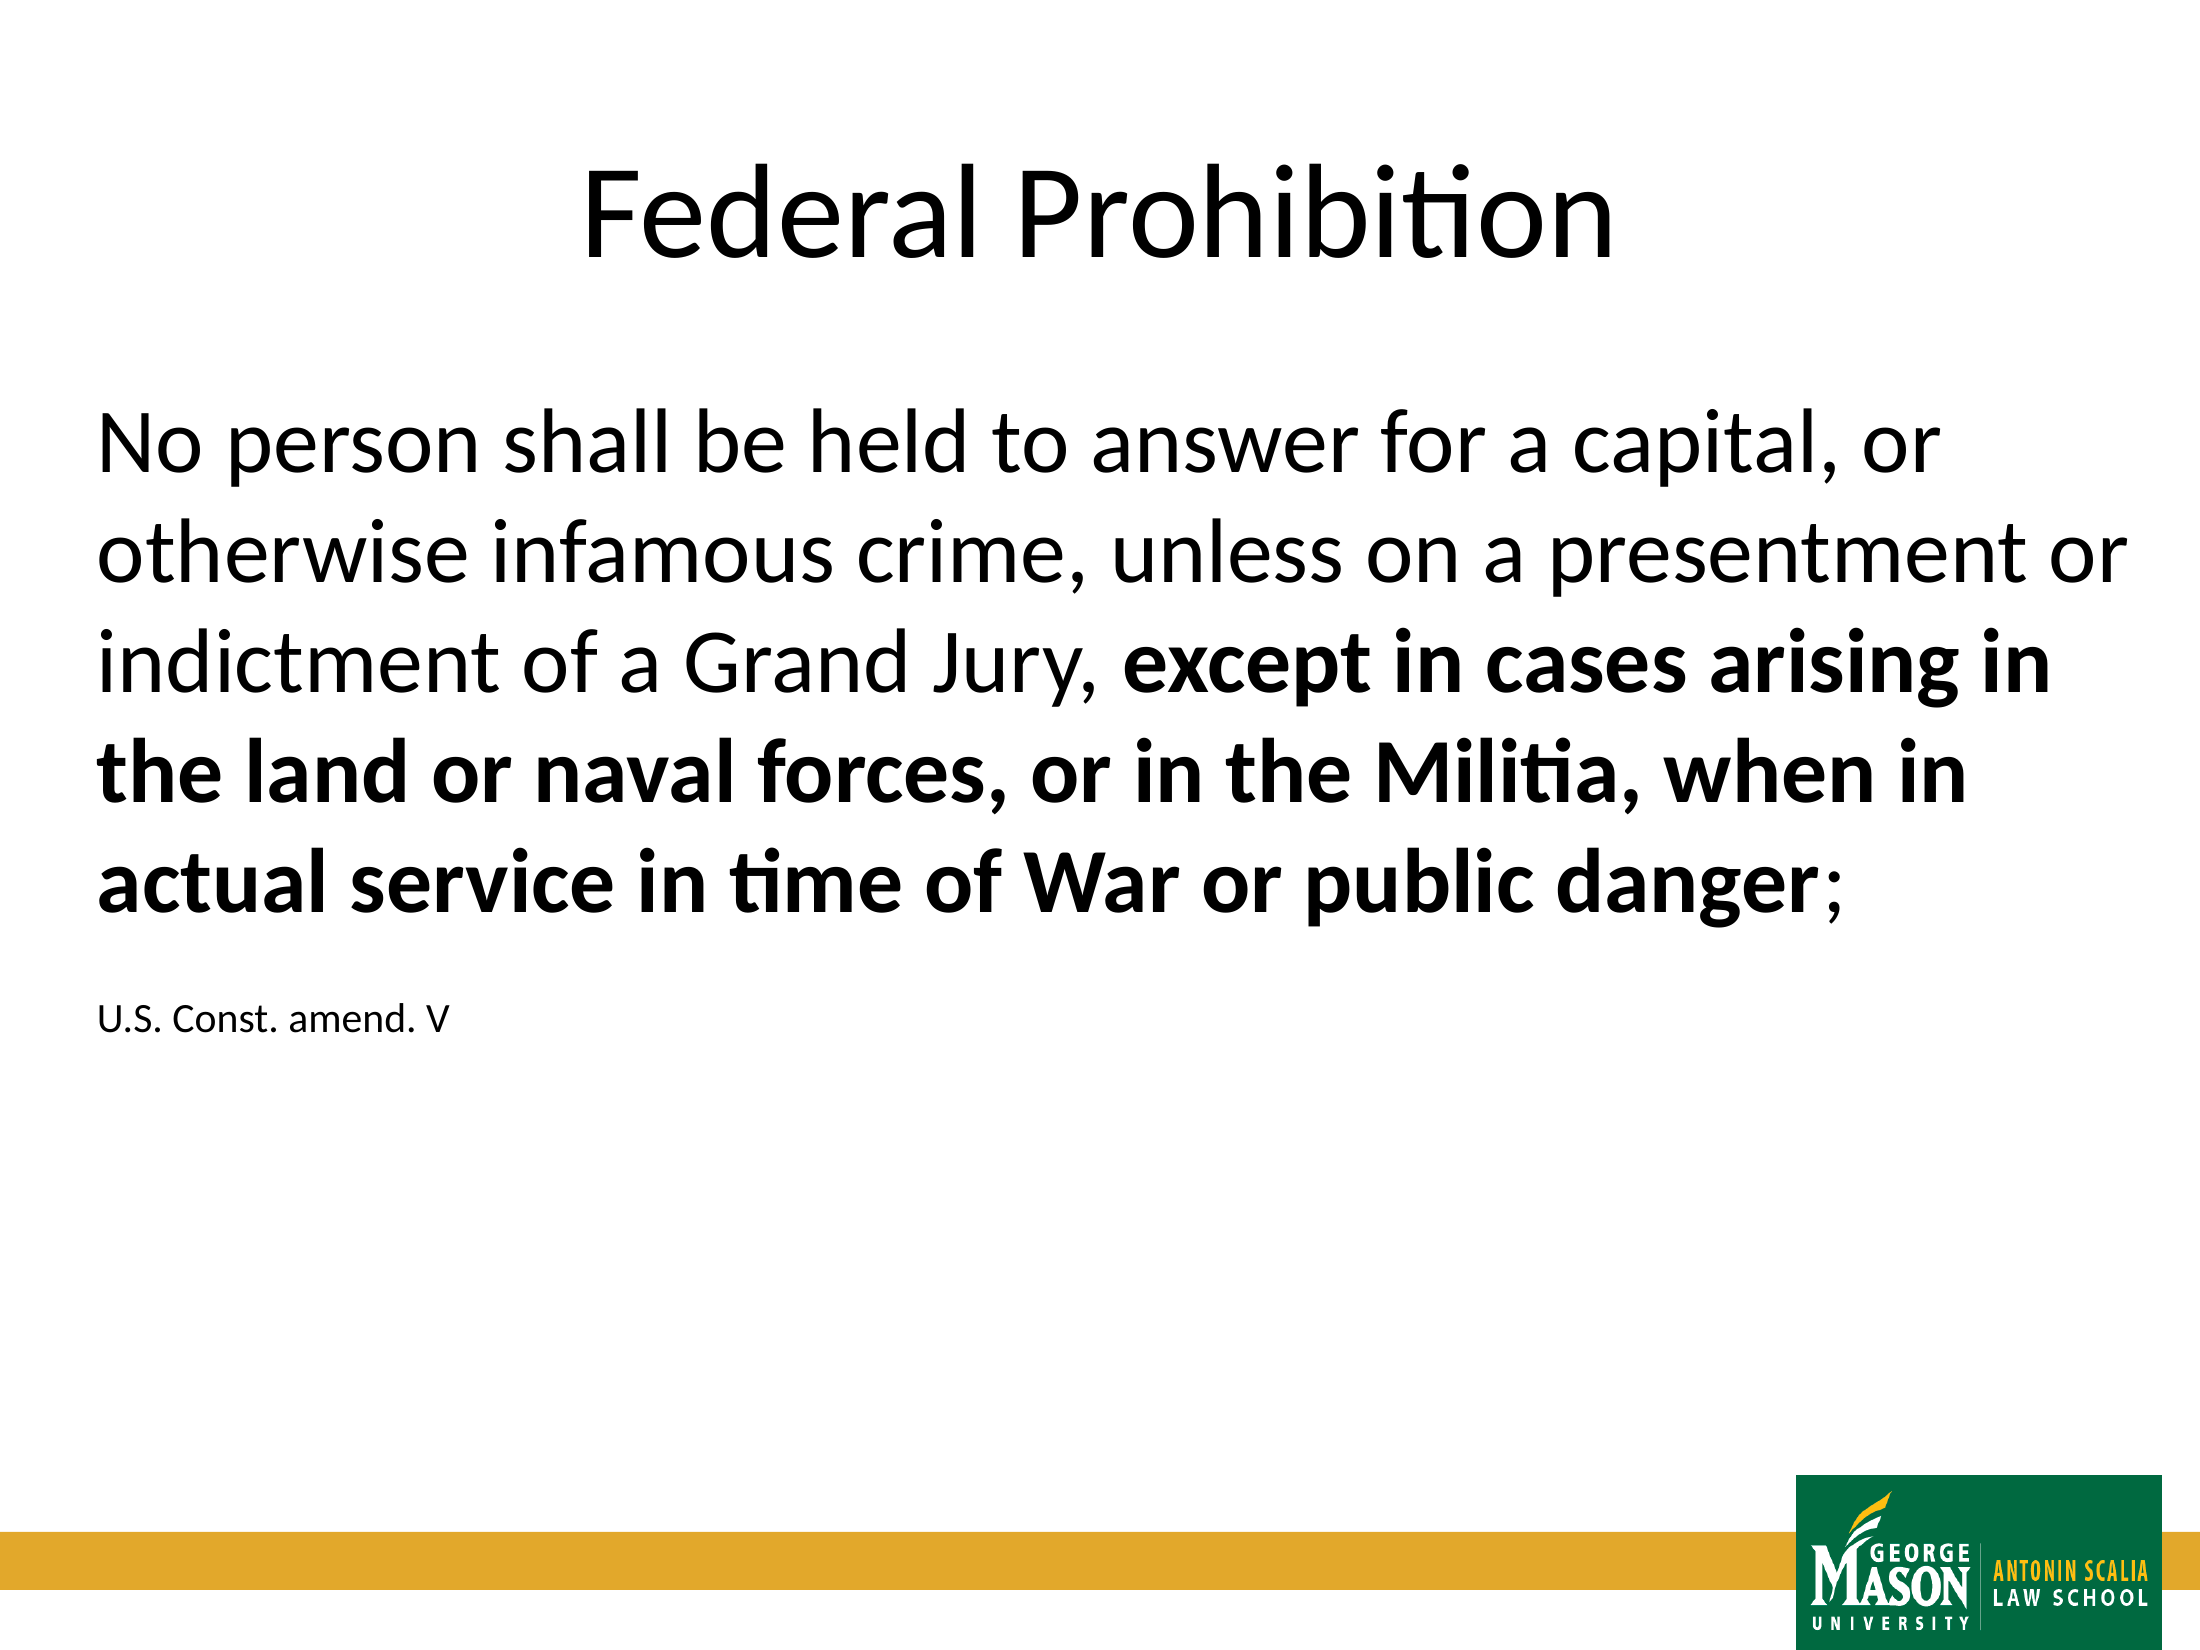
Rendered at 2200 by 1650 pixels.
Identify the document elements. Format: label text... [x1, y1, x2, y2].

title Federal Prohibition [110, 66, 2090, 342]
picture [1796, 1475, 2162, 1650]
text_box No person shall be held to answer for a capital, or otherwise infamous crime, unless on a presentment or indictment of a Grand Jury, except in cases arising in the land or naval forces, or in the Militia, when in actual service in time of War or public danger; U.S. Const. amend. V [82, 373, 2154, 1049]
